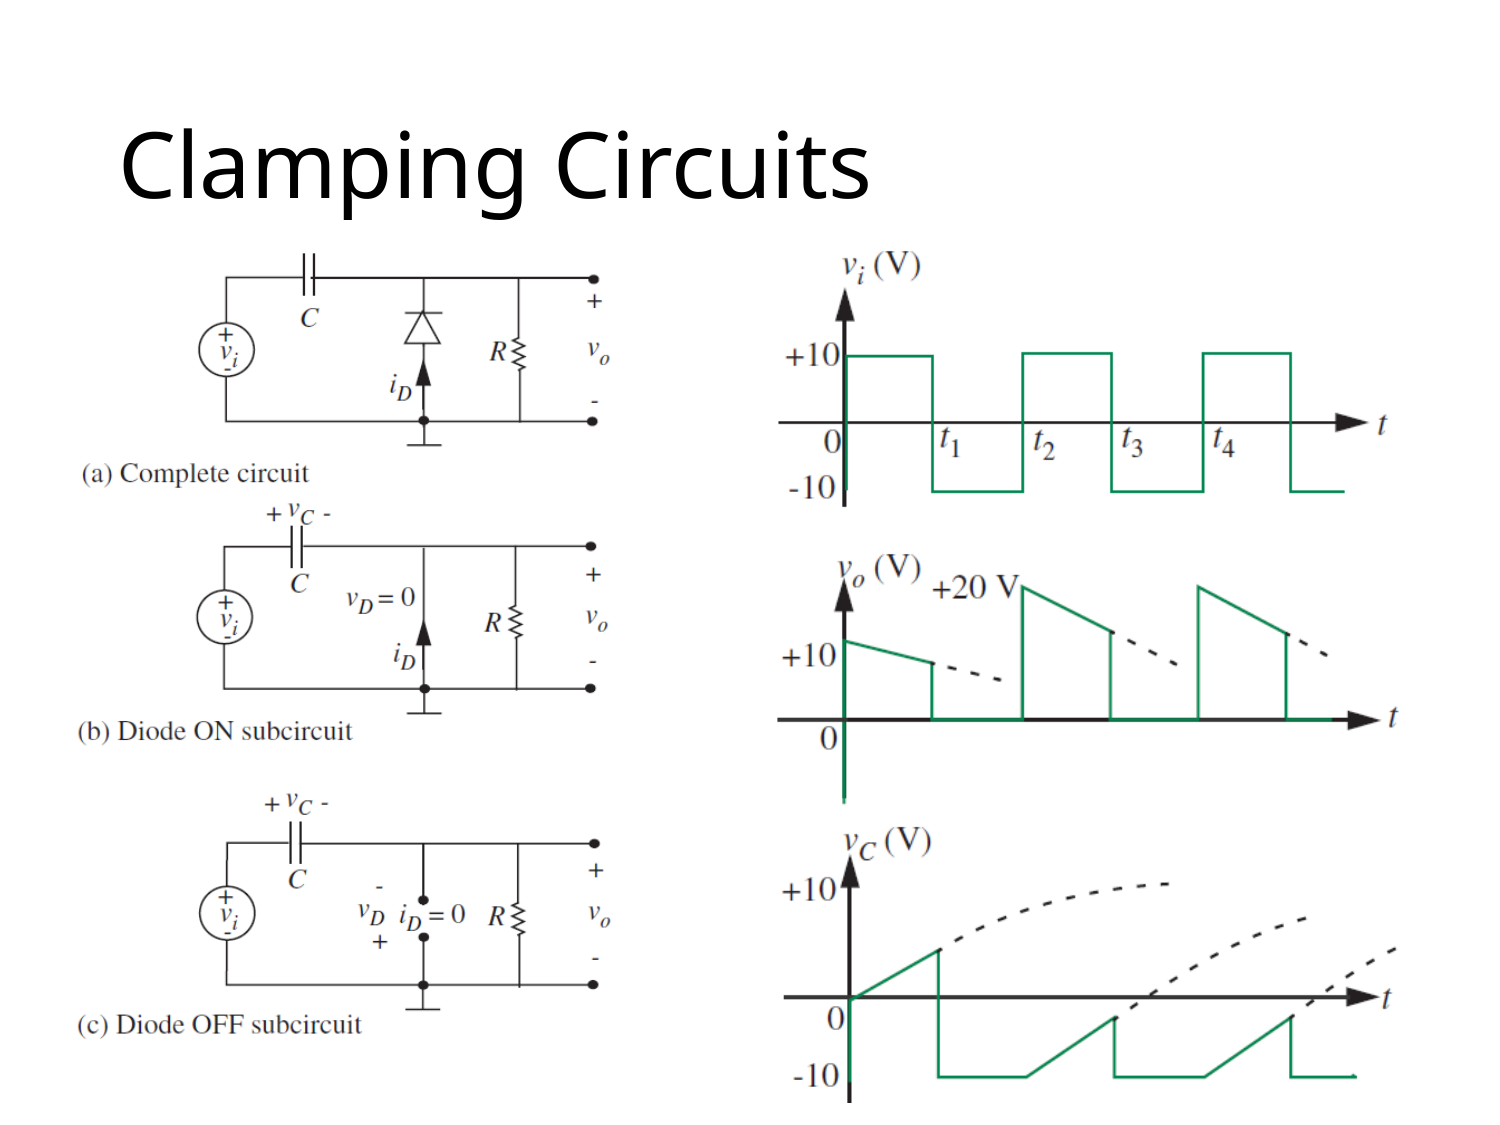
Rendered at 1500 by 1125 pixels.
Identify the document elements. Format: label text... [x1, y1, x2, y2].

picture [53, 240, 641, 1064]
picture [737, 214, 1397, 513]
picture [749, 528, 1415, 1103]
title Clamping Circuits [103, 59, 1397, 278]
